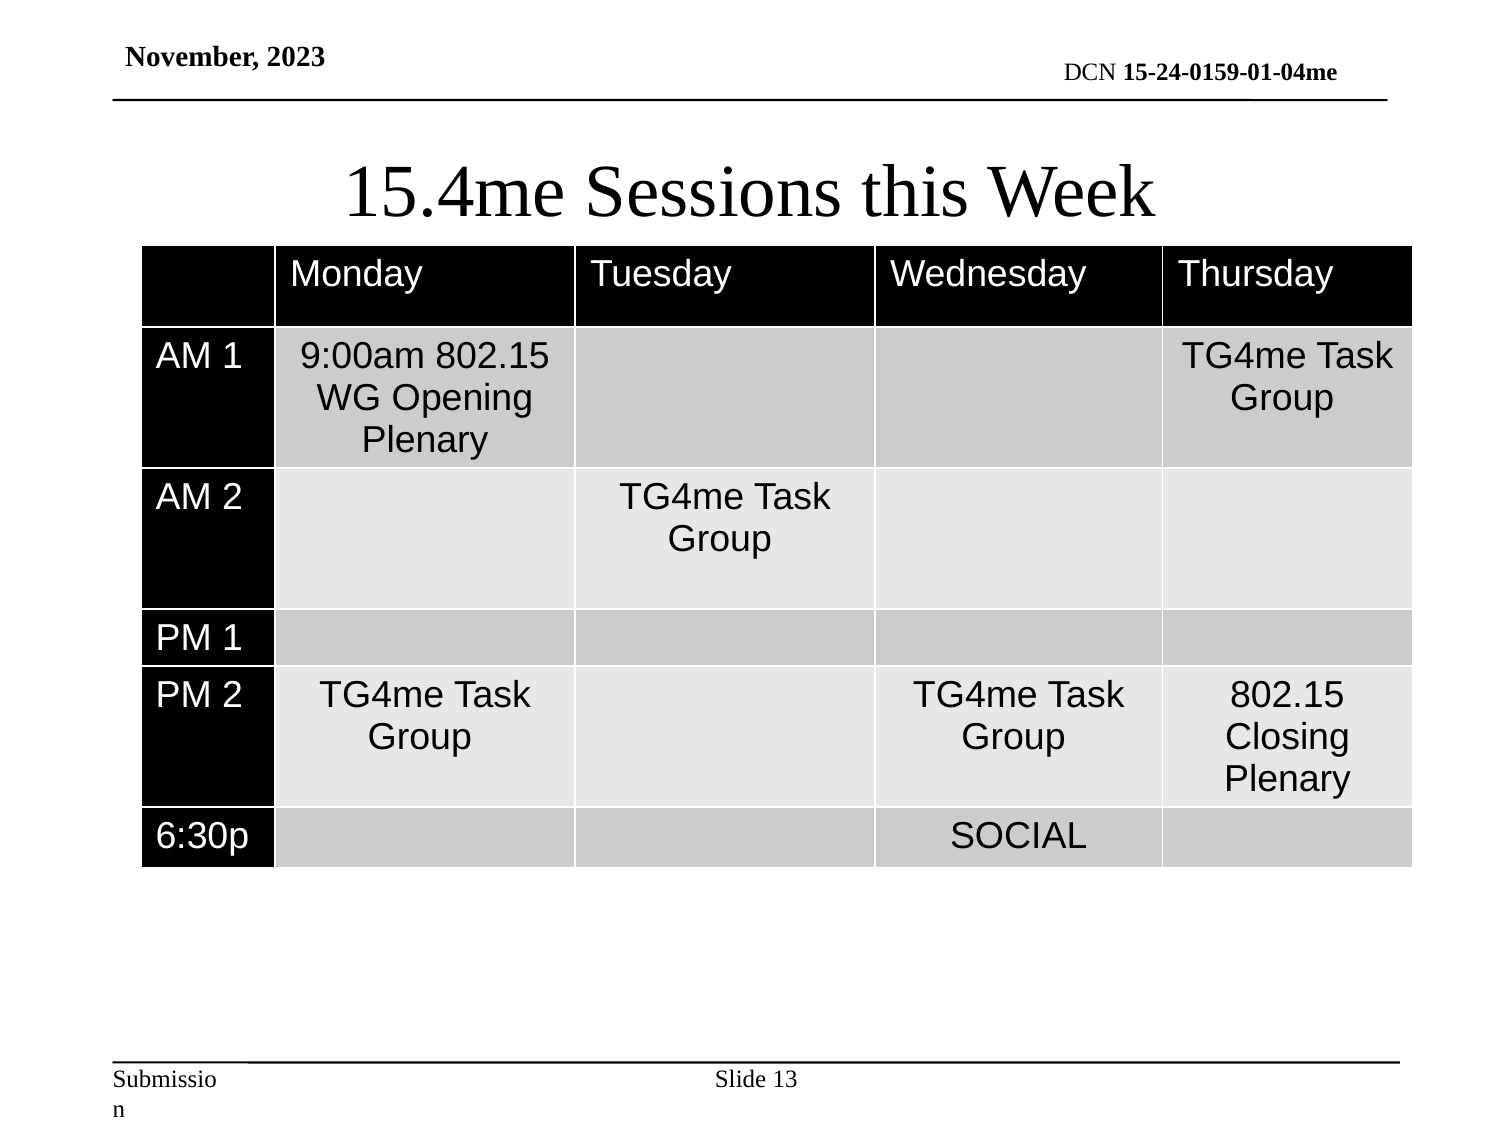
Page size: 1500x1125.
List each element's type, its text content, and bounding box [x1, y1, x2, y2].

table_cell [276, 469, 574, 608]
table_cell TG4me Task Group [1163, 328, 1412, 467]
slide_number Slide 13 [712, 1062, 800, 1093]
table_header Monday [276, 246, 574, 326]
table_cell [576, 328, 874, 467]
table_cell 802.15 Closing Plenary [1163, 667, 1412, 806]
table_cell [276, 808, 574, 867]
table_cell AM 1 [142, 328, 274, 467]
title 15.4me Sessions this Week [187, 112, 1313, 239]
table_cell [876, 328, 1162, 467]
table_header Thursday [1163, 246, 1412, 326]
table_header [142, 246, 274, 326]
table_cell SOCIAL [876, 808, 1162, 867]
table_cell [1163, 808, 1412, 867]
table_cell [876, 469, 1162, 608]
table_cell [576, 610, 874, 665]
table_cell TG4me Task Group [576, 469, 874, 608]
table_cell TG4me Task Group [876, 667, 1162, 806]
table_cell [876, 610, 1162, 665]
table_cell 9:00am 802.15 WG Opening Plenary [276, 328, 574, 467]
table_cell [1163, 469, 1412, 608]
table_cell TG4me Task Group [276, 667, 574, 806]
table_header Tuesday [576, 246, 874, 326]
table_cell 6:30p [142, 808, 274, 867]
table_cell [576, 667, 874, 806]
table_header Wednesday [876, 246, 1162, 326]
table_cell AM 2 [142, 469, 274, 608]
table_cell PM 2 [142, 667, 274, 806]
table_cell [576, 808, 874, 867]
table_cell [276, 610, 574, 665]
table_cell PM 1 [142, 610, 274, 665]
table_cell [1163, 610, 1412, 665]
